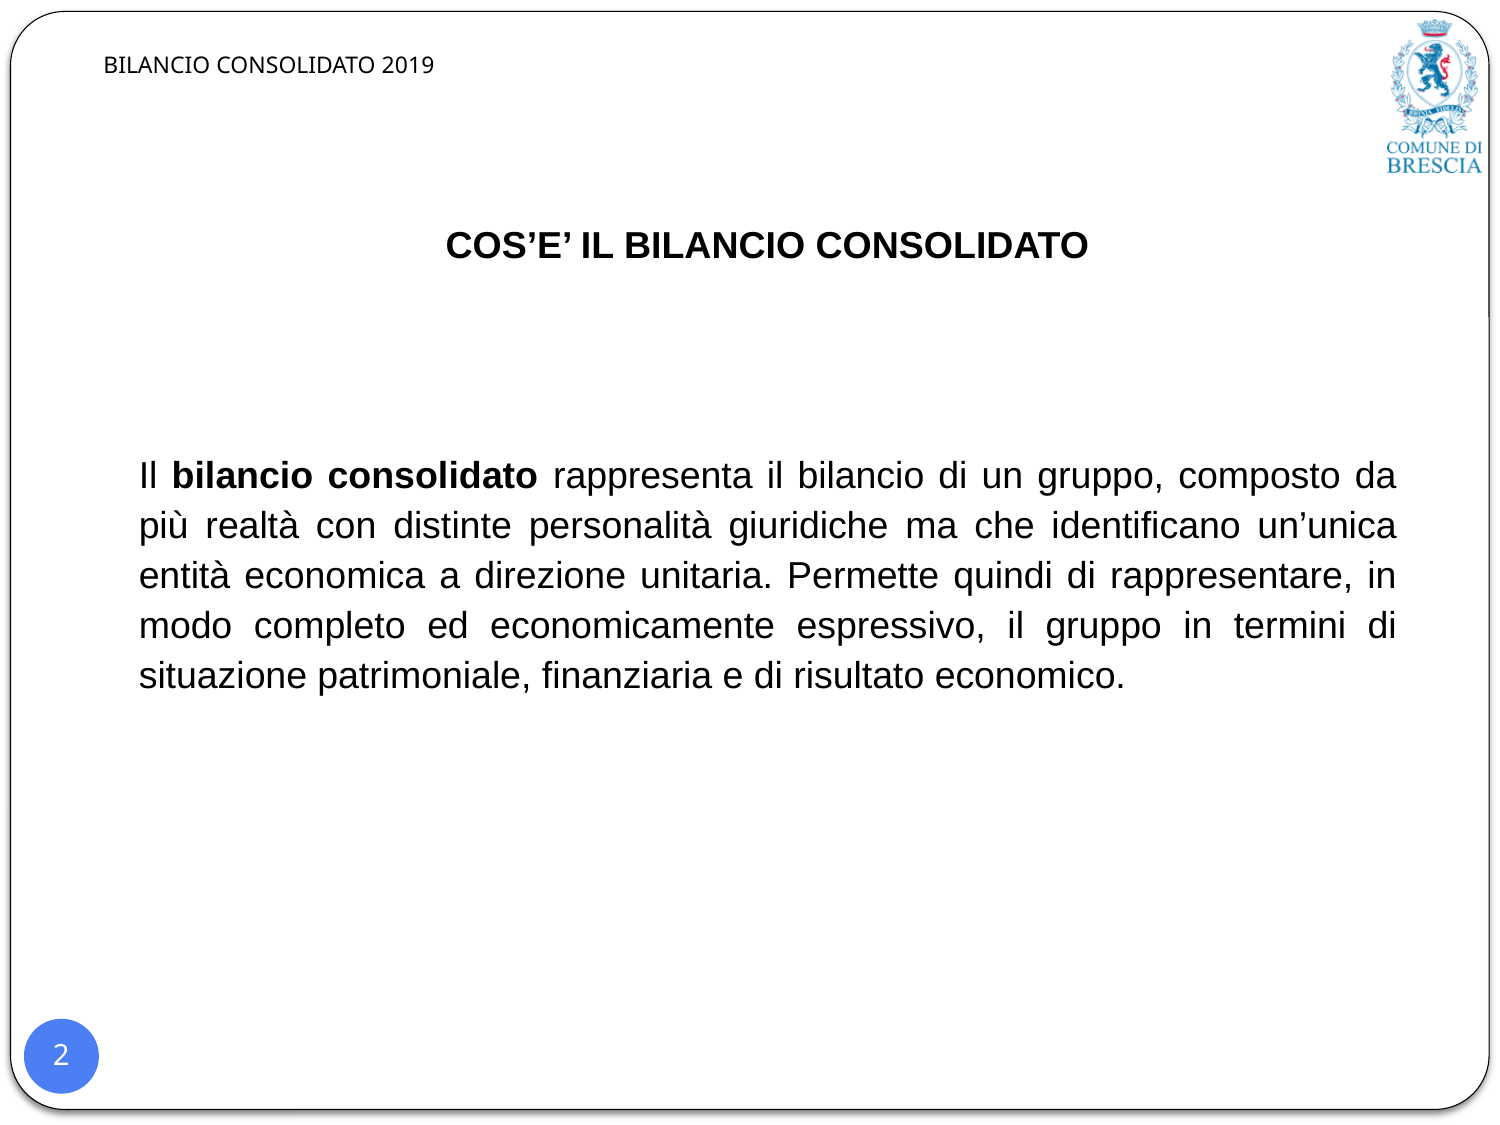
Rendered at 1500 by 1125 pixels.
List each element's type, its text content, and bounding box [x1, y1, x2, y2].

picture [1387, 18, 1482, 173]
text_box BILANCIO CONSOLIDATO 2019 [88, 42, 786, 85]
slide_number 2 [23, 1018, 99, 1094]
text_box COS’E’ IL BILANCIO CONSOLIDATO Il bilancio consolidato rappresenta il bilancio di un gruppo, composto da più realtà con distinte personalità giuridiche ma che identificano un’unica entità economica a direzione unitaria. Permette quindi di rappresentare, in modo completo ed economicamente espressivo, il gruppo in termini di situazione patrimoniale, finanziaria e di risultato economico. [123, 78, 1412, 703]
